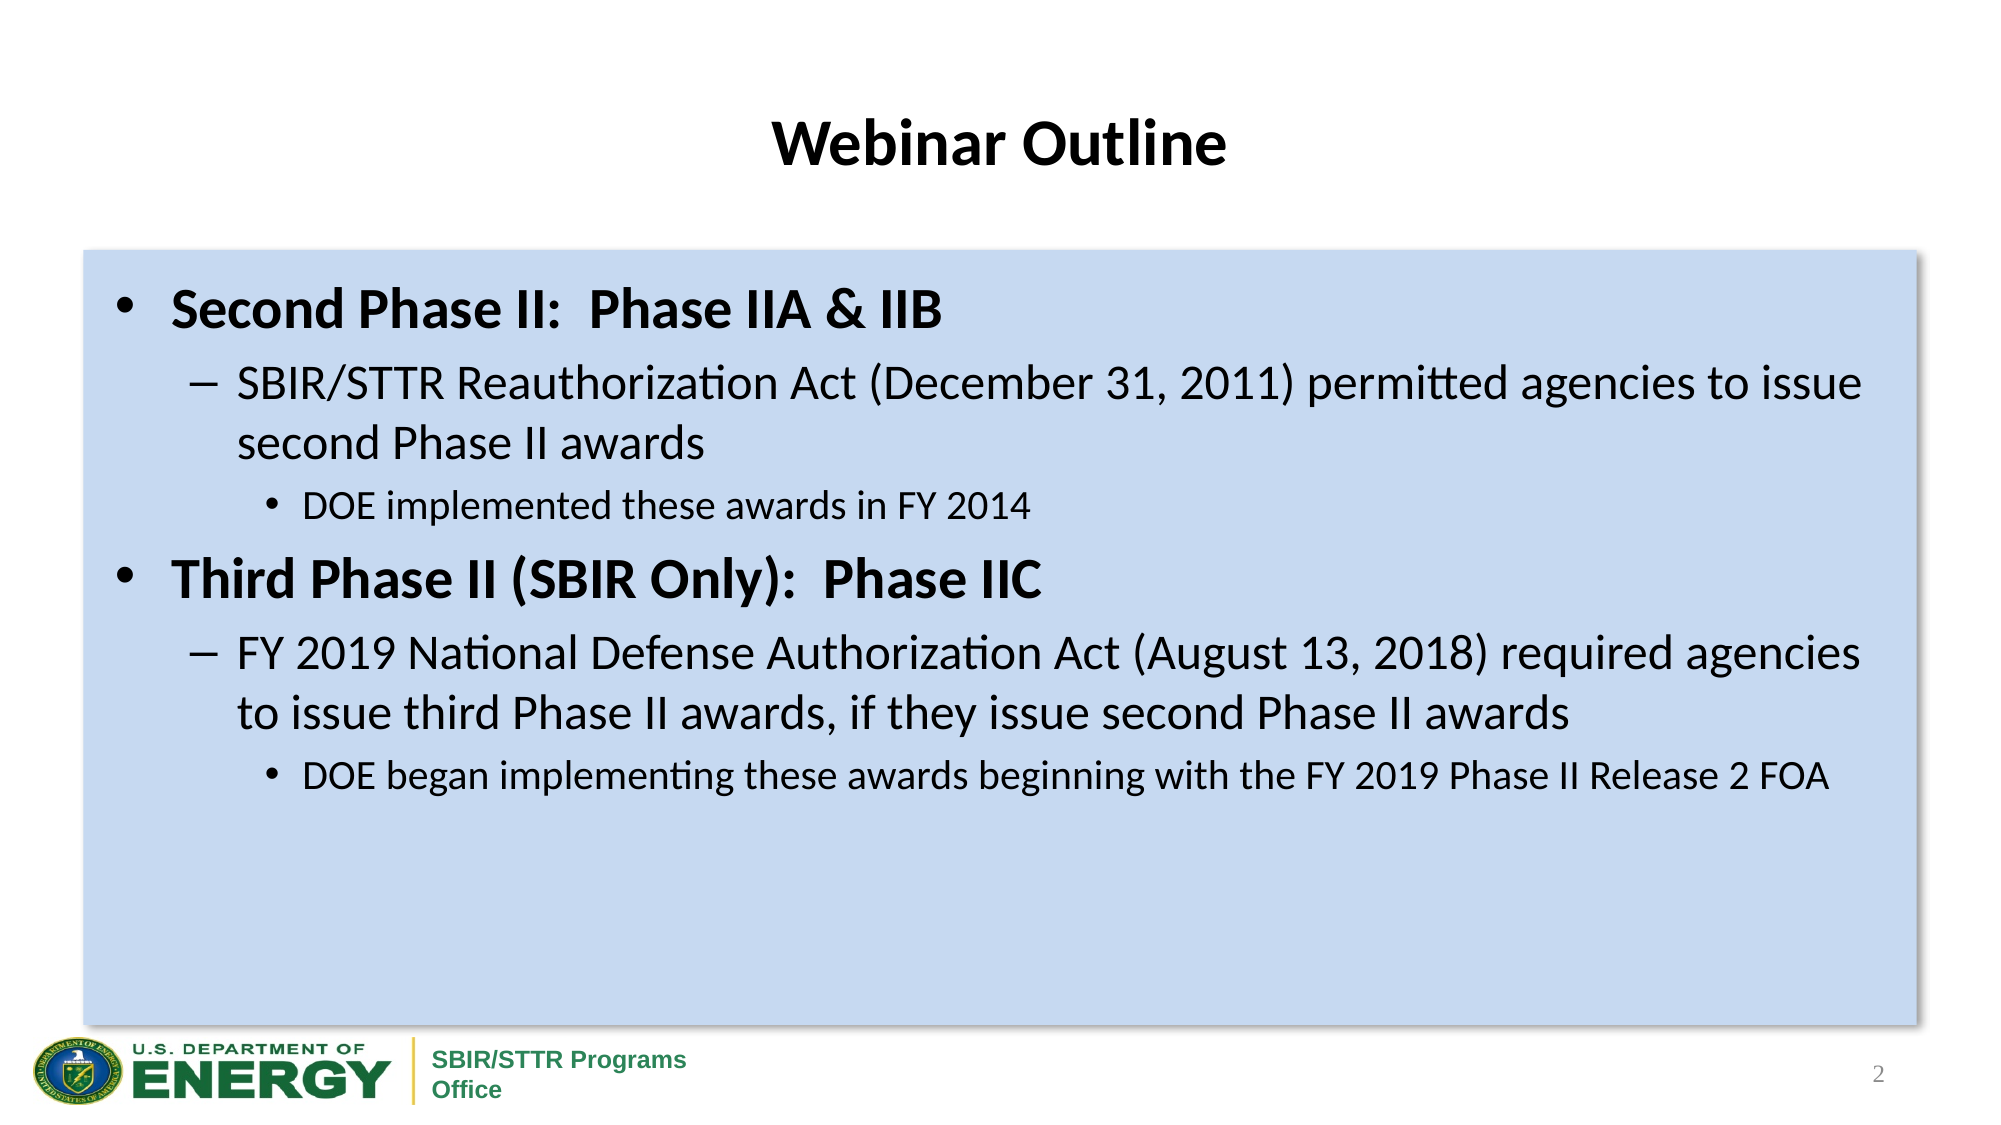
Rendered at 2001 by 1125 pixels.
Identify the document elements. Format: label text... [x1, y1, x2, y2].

slide_number 2 [1583, 1042, 1900, 1103]
title Webinar Outline [99, 45, 1900, 233]
picture [33, 1037, 416, 1105]
list Second Phase II: Phase IIA & IIB SBIR/STTR Reauthorization Act (December 31, 2011) permitted agencies to issue second Phase II awards DOE implemented these awards in FY 2014 Third Phase II (SBIR Only): Phase IIC FY 2019 National Defense Authorization Act (August 13, 2018) required agencies to issue third Phase II awards, if they issue second Phase II awards DOE began implementing these awards beginning with the FY 2019 Phase II Release 2 FOA [99, 262, 1900, 1005]
